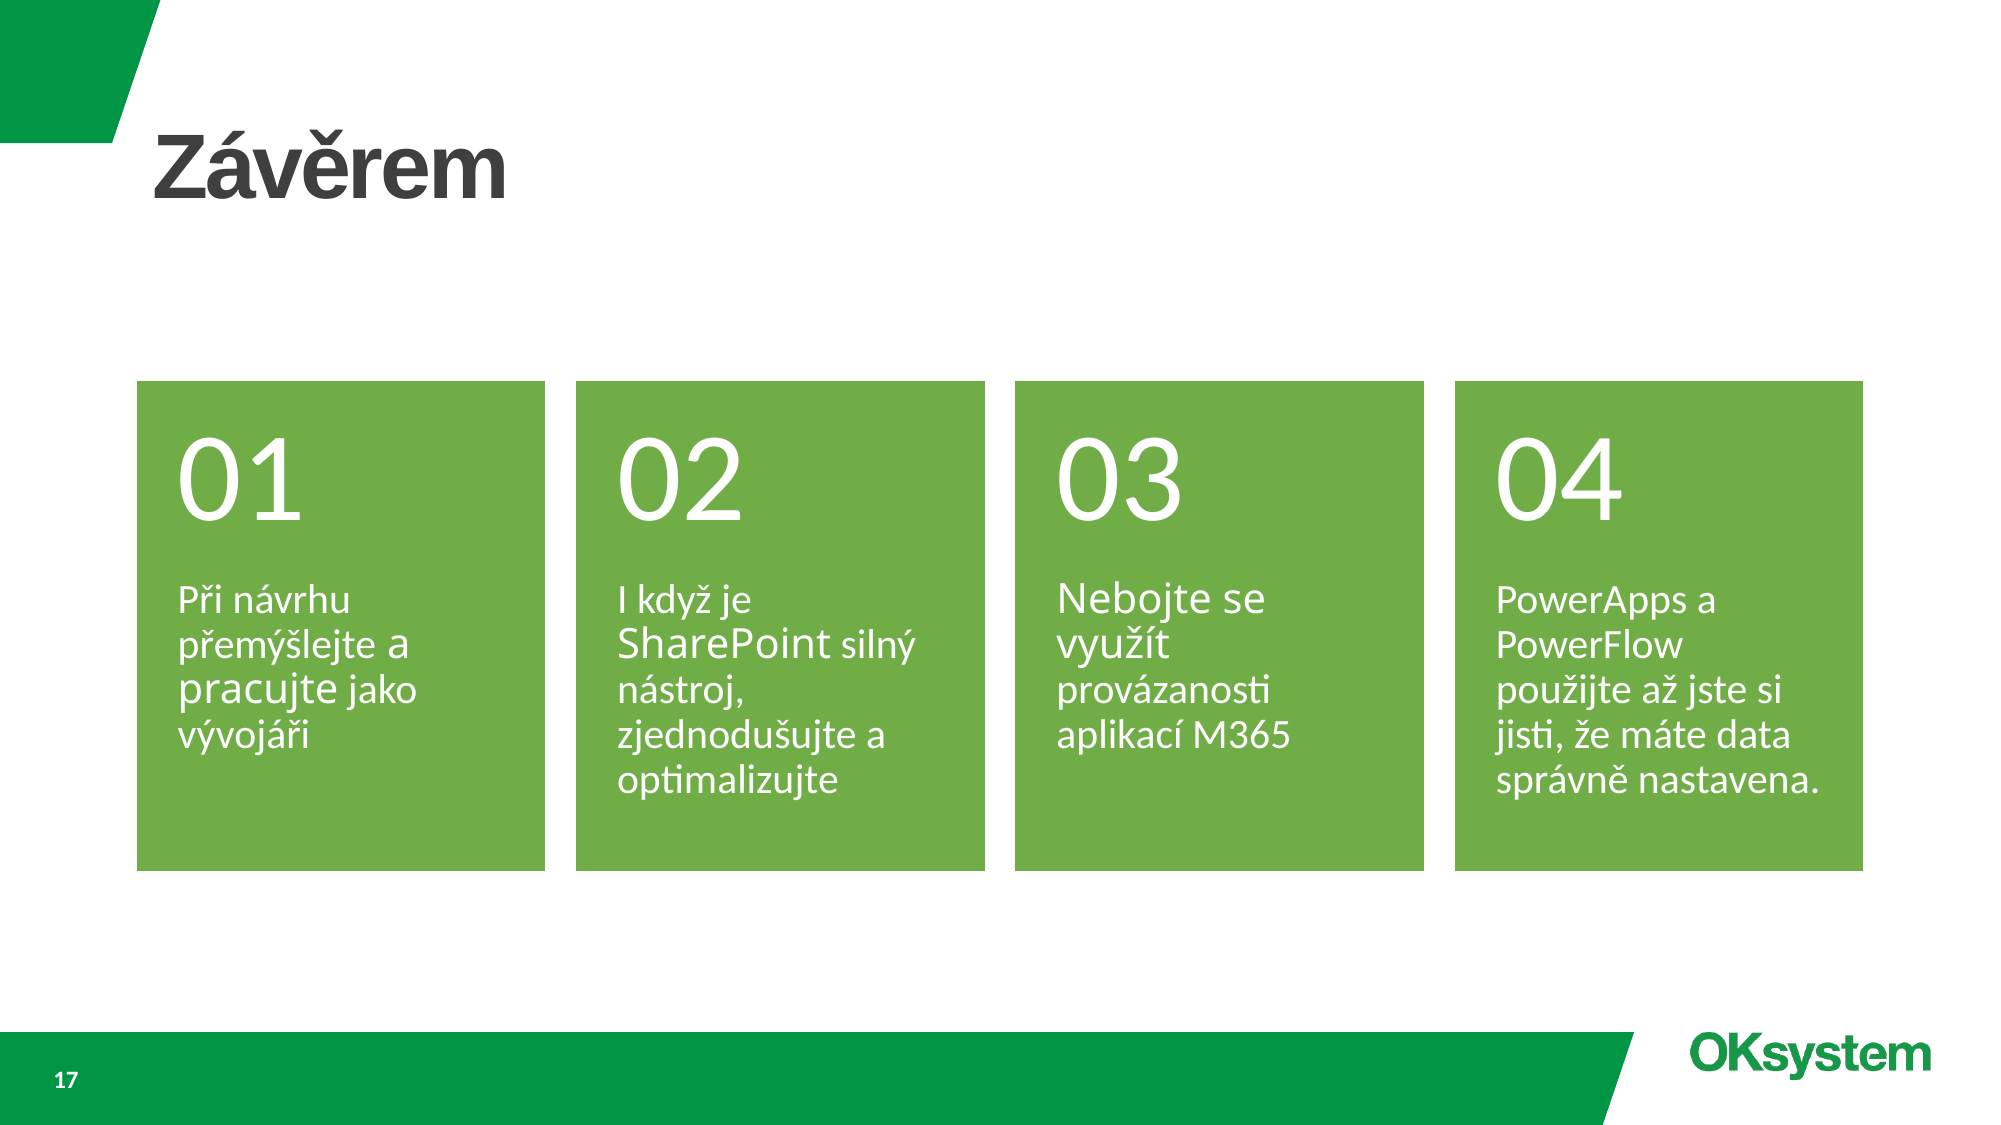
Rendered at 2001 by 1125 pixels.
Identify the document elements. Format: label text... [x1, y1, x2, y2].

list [137, 269, 1863, 984]
slide_number 17 [38, 1048, 489, 1109]
title Závěrem [137, 59, 1863, 269]
picture [1677, 1013, 1941, 1093]
